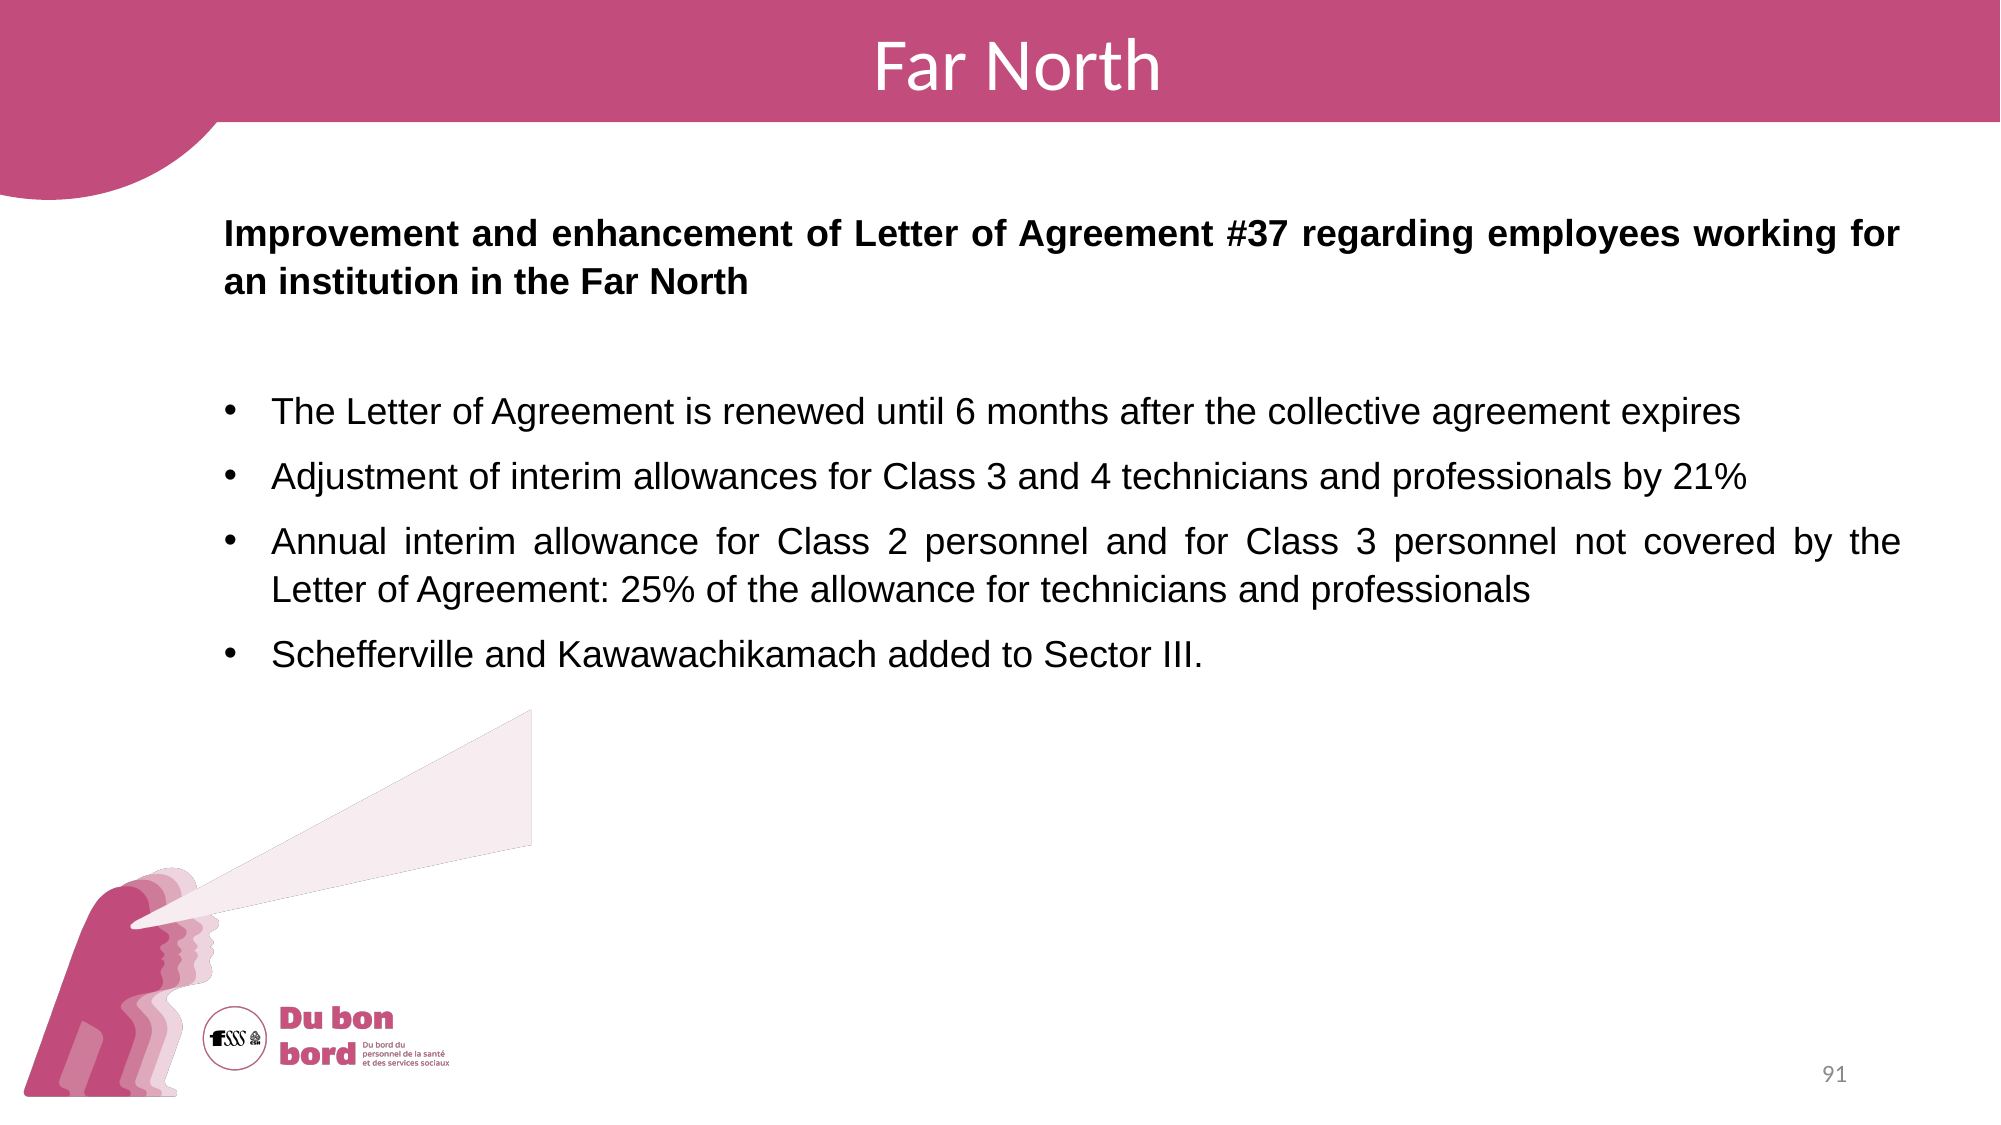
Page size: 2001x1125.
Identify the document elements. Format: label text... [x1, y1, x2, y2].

picture [0, 700, 637, 1106]
text_box Improvement and enhancement of Letter of Agreement #37 regarding employees working for an institution in the Far North The Letter of Agreement is renewed until 6 months after the collective agreement expires Adjustment of interim allowances for Class 3 and 4 technicians and professionals by 21% Annual interim allowance for Class 2 personnel and for Class 3 personnel not covered by the Letter of Agreement: 25% of the allowance for technicians and professionals Schefferville and Kawawachikamach added to Sector III. [209, 198, 1917, 944]
text_box [0, 0, 262, 200]
text_box Far North [217, 0, 2000, 123]
slide_number 91 [1412, 1042, 1863, 1103]
